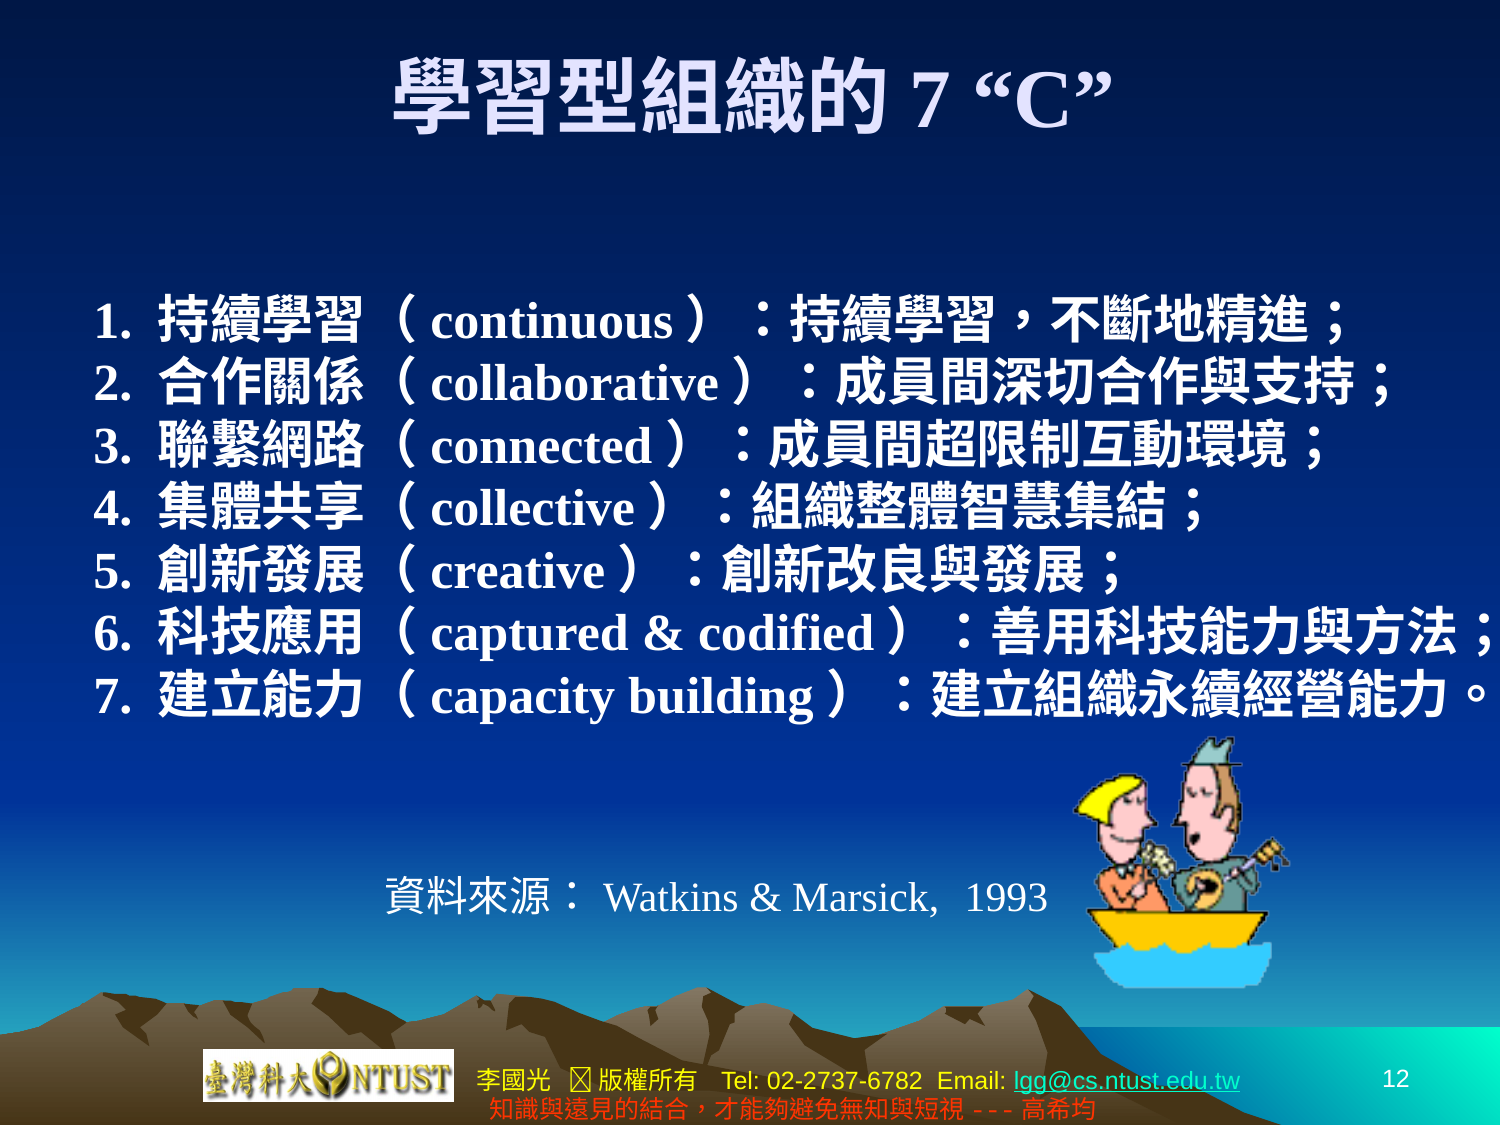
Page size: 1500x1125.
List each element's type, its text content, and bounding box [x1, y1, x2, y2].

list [1068, 727, 1293, 991]
text_box 資料來源：Watkins & Marsick, 1993 [369, 862, 1063, 928]
slide_number 12 [1074, 1024, 1426, 1101]
picture [203, 1049, 454, 1102]
title 學習型組織的7 “C” [77, 0, 1429, 188]
text_box 1. 持續學習（continuous）：持續學習，不斷地精進； 2. 合作關係（collaborative）：成員間深切合作與支持； 3. 聯繫網路（connected）：成員間超限制互動環境； 4. 集體共享（collective）：組織整體智慧集結； 5. 創新發展（creative）：創新改良與發展； 6. 科技應用（captured & codified）：善用科技能力與方法； 7. 建立能力（capacity building）：建立組織永續經營能力。 [78, 278, 1500, 794]
